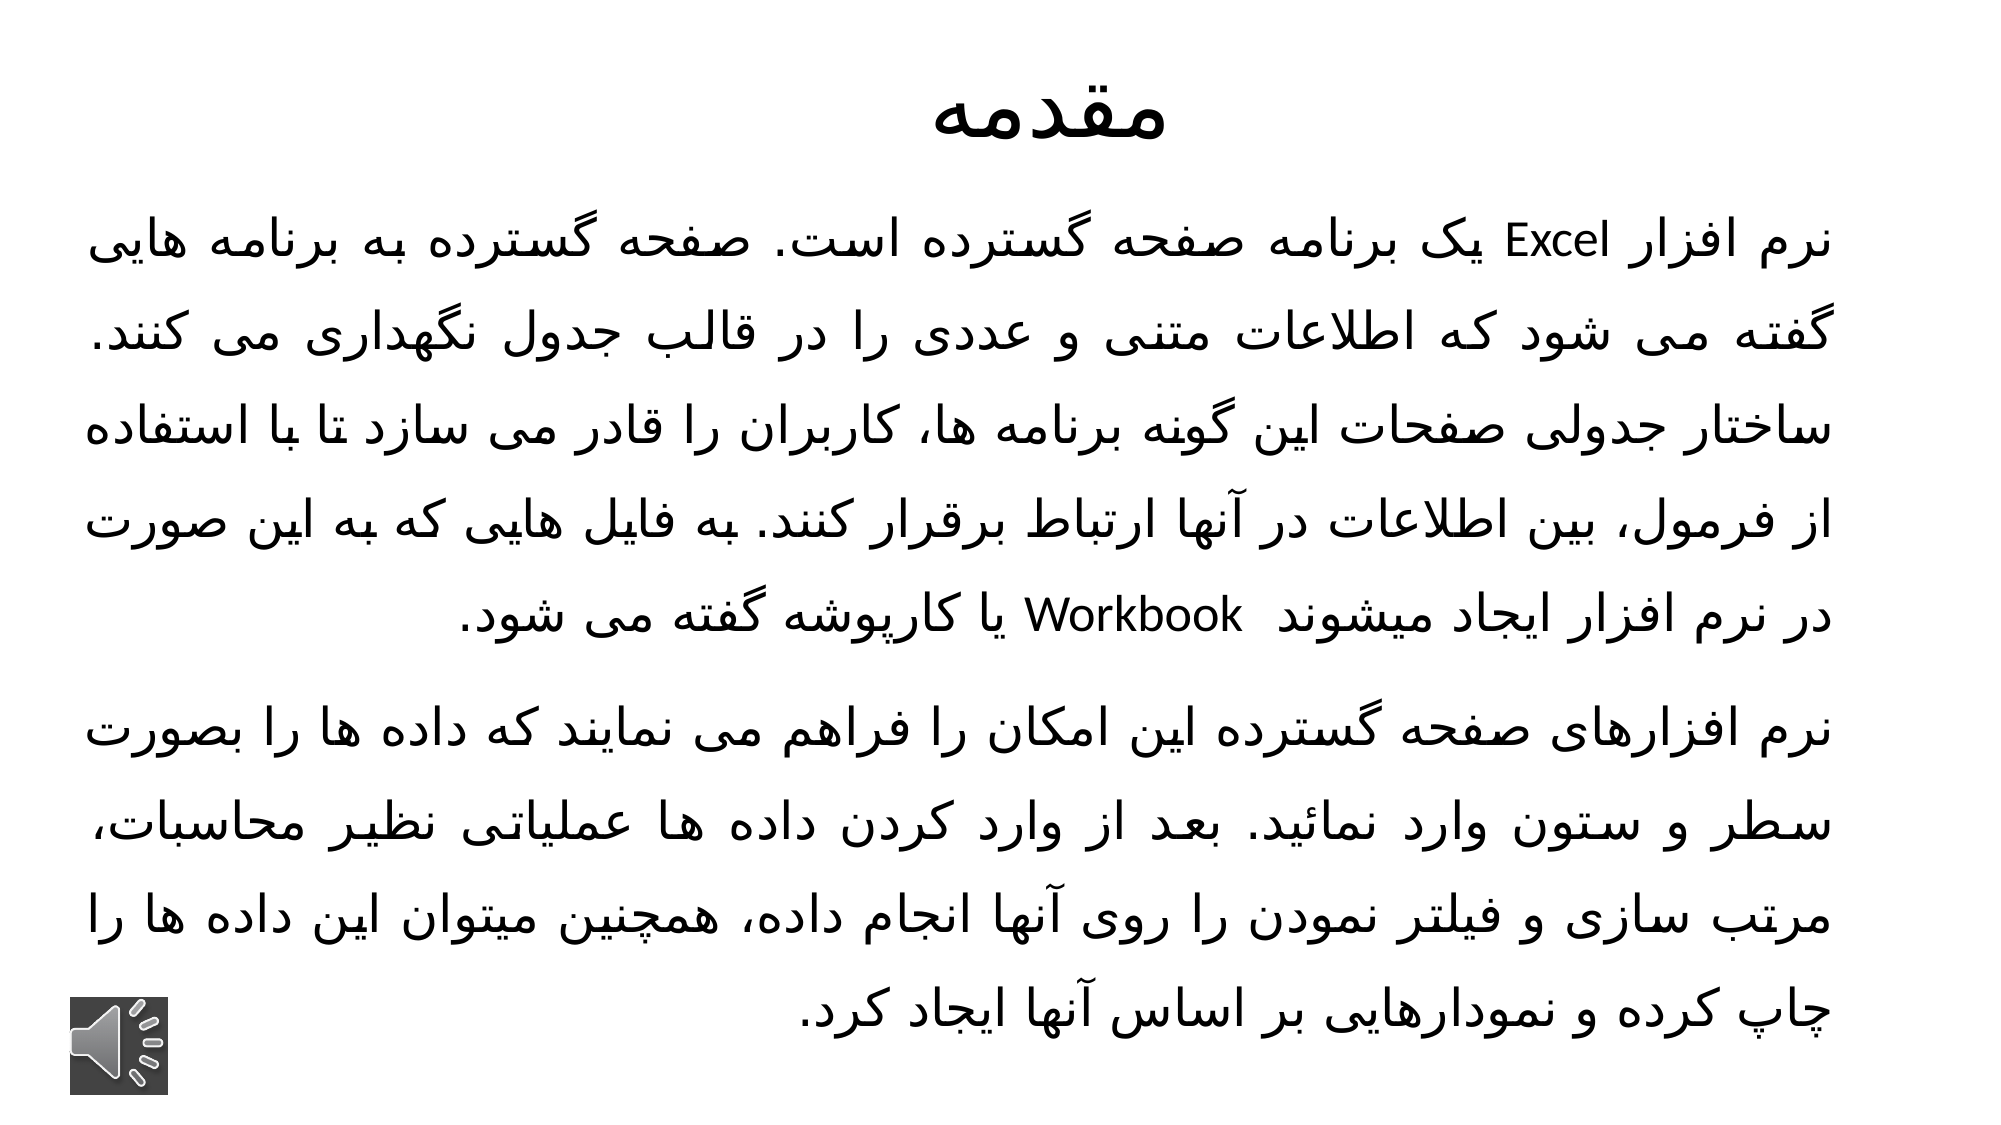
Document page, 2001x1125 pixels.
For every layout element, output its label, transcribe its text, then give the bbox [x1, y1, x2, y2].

subtitle نرم افزار Excel یک برنامه صفحه گسترده است. صفحه گسترده به برنامه هایی گفته می شود که اطلاعات متنی و عددی را در قالب جدول نگهداری می کنند. ساختار جدولی صفحات این گونه برنامه ها، کاربران را قادر می سازد تا با استفاده از فرمول، بین اطلاعات در آنها ارتباط برقرار کنند. به فایل هایی که به این صورت در نرم افزار ایجاد میشوند Workbook یا کارپوشه گفته می شود. نرم افزارهای صفحه گسترده این امکان را فراهم می نمایند که داده ها را بصورت سطر و ستون وارد نمائید. بعد از وارد کردن داده ها عملیاتی نظیر محاسبات، مرتب سازی و فیلتر نمودن را روی آنها انجام داده، همچنین میتوان این داده ها را چاپ کرده و نمودارهایی بر اساس آنها ایجاد کرد. [69, 165, 1849, 1046]
title مقدمه [300, 28, 1801, 165]
picture [69, 995, 170, 1096]
